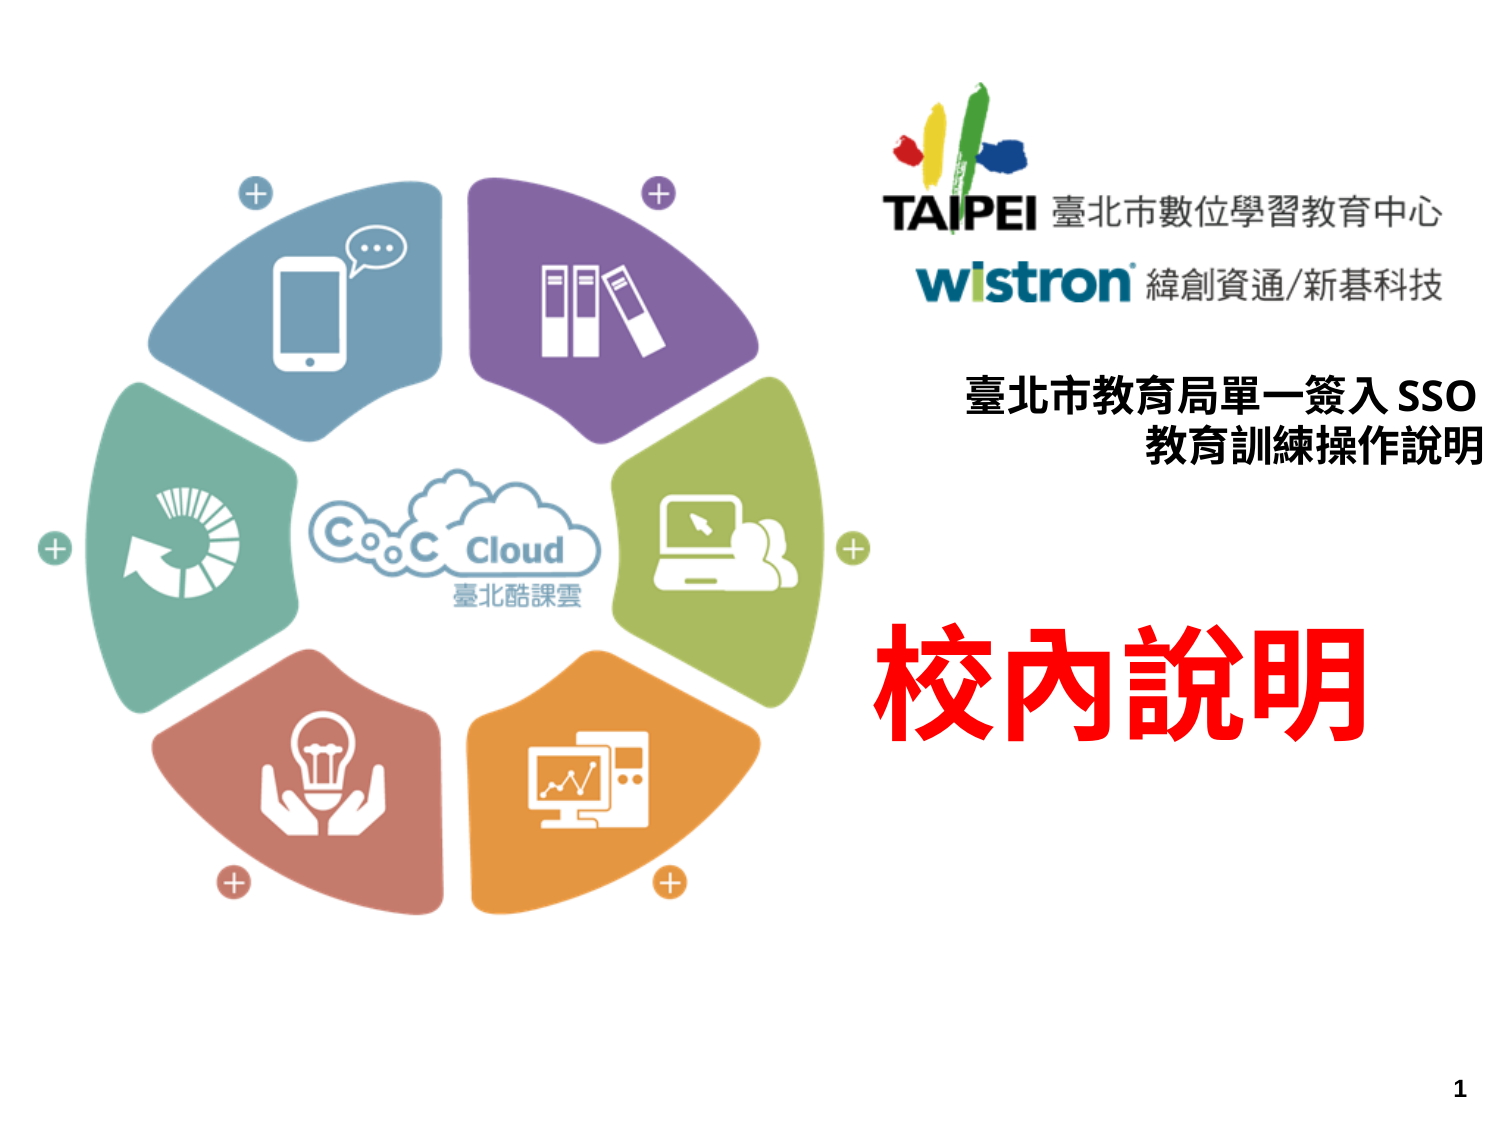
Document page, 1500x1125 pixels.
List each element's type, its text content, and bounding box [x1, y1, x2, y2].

slide_number 1 [1132, 1057, 1483, 1118]
title 臺北市教育局單一簽入SSO教育訓練操作說明 [909, 361, 1500, 480]
picture [0, 0, 1500, 1125]
text_box 校內說明 [856, 597, 1412, 763]
